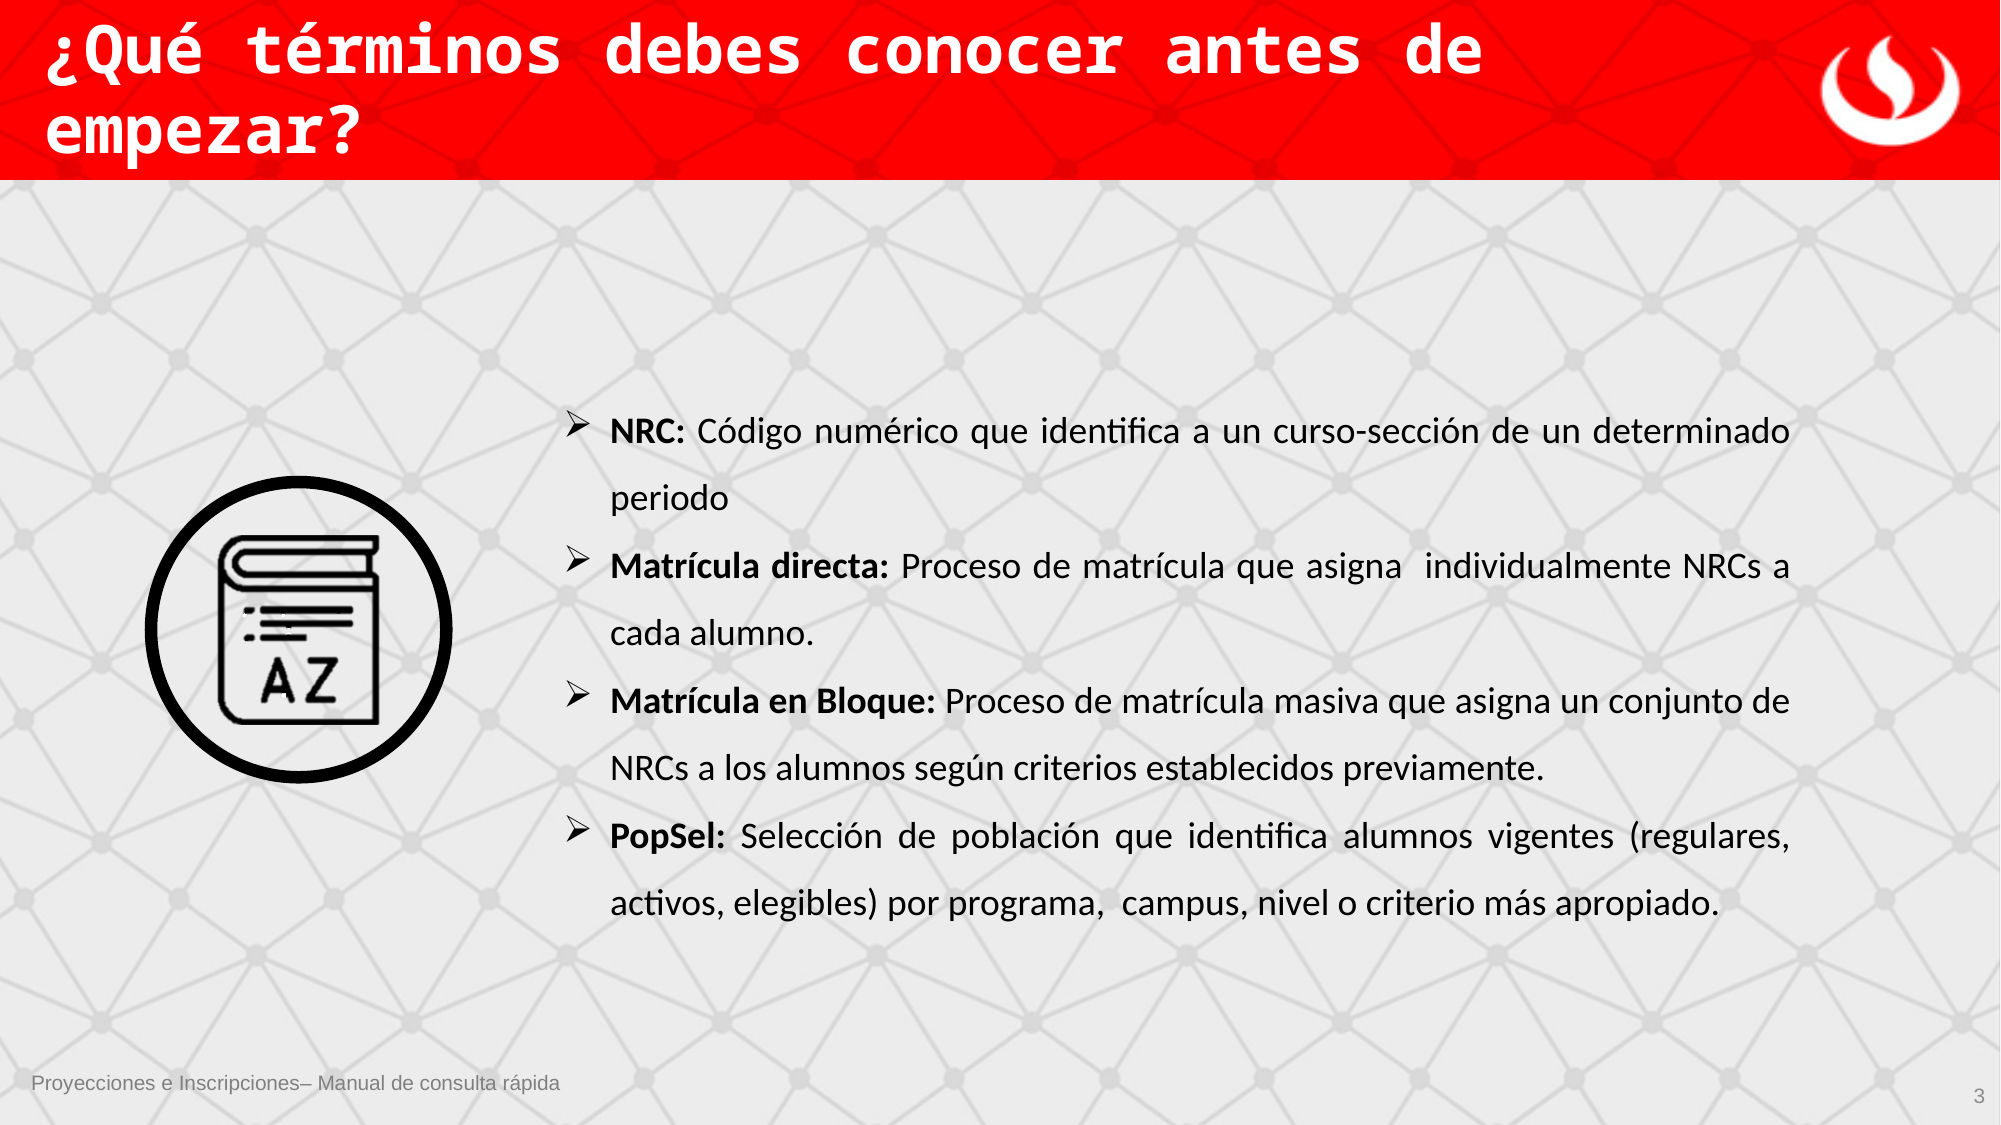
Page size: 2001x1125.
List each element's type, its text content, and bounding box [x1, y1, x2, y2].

slide_number 3 [1550, 1065, 2000, 1125]
text_box NRC: Código numérico que identifica a un curso-sección de un determinado periodo Matrícula directa: Proceso de matrícula que asigna individualmente NRCs a cada alumno. Matrícula en Bloque: Proceso de matrícula masiva que asigna un conjunto de NRCs a los alumnos según criterios establecidos previamente. PopSel: Selección de población que identifica alumnos vigentes (regulares, activos, elegibles) por programa, campus, nivel o criterio más apropiado. [548, 375, 1807, 1066]
picture [0, 0, 2001, 1125]
text_box [149, 480, 448, 779]
text_box ¿Qué términos debes conocer antes de empezar? [29, 0, 1807, 175]
